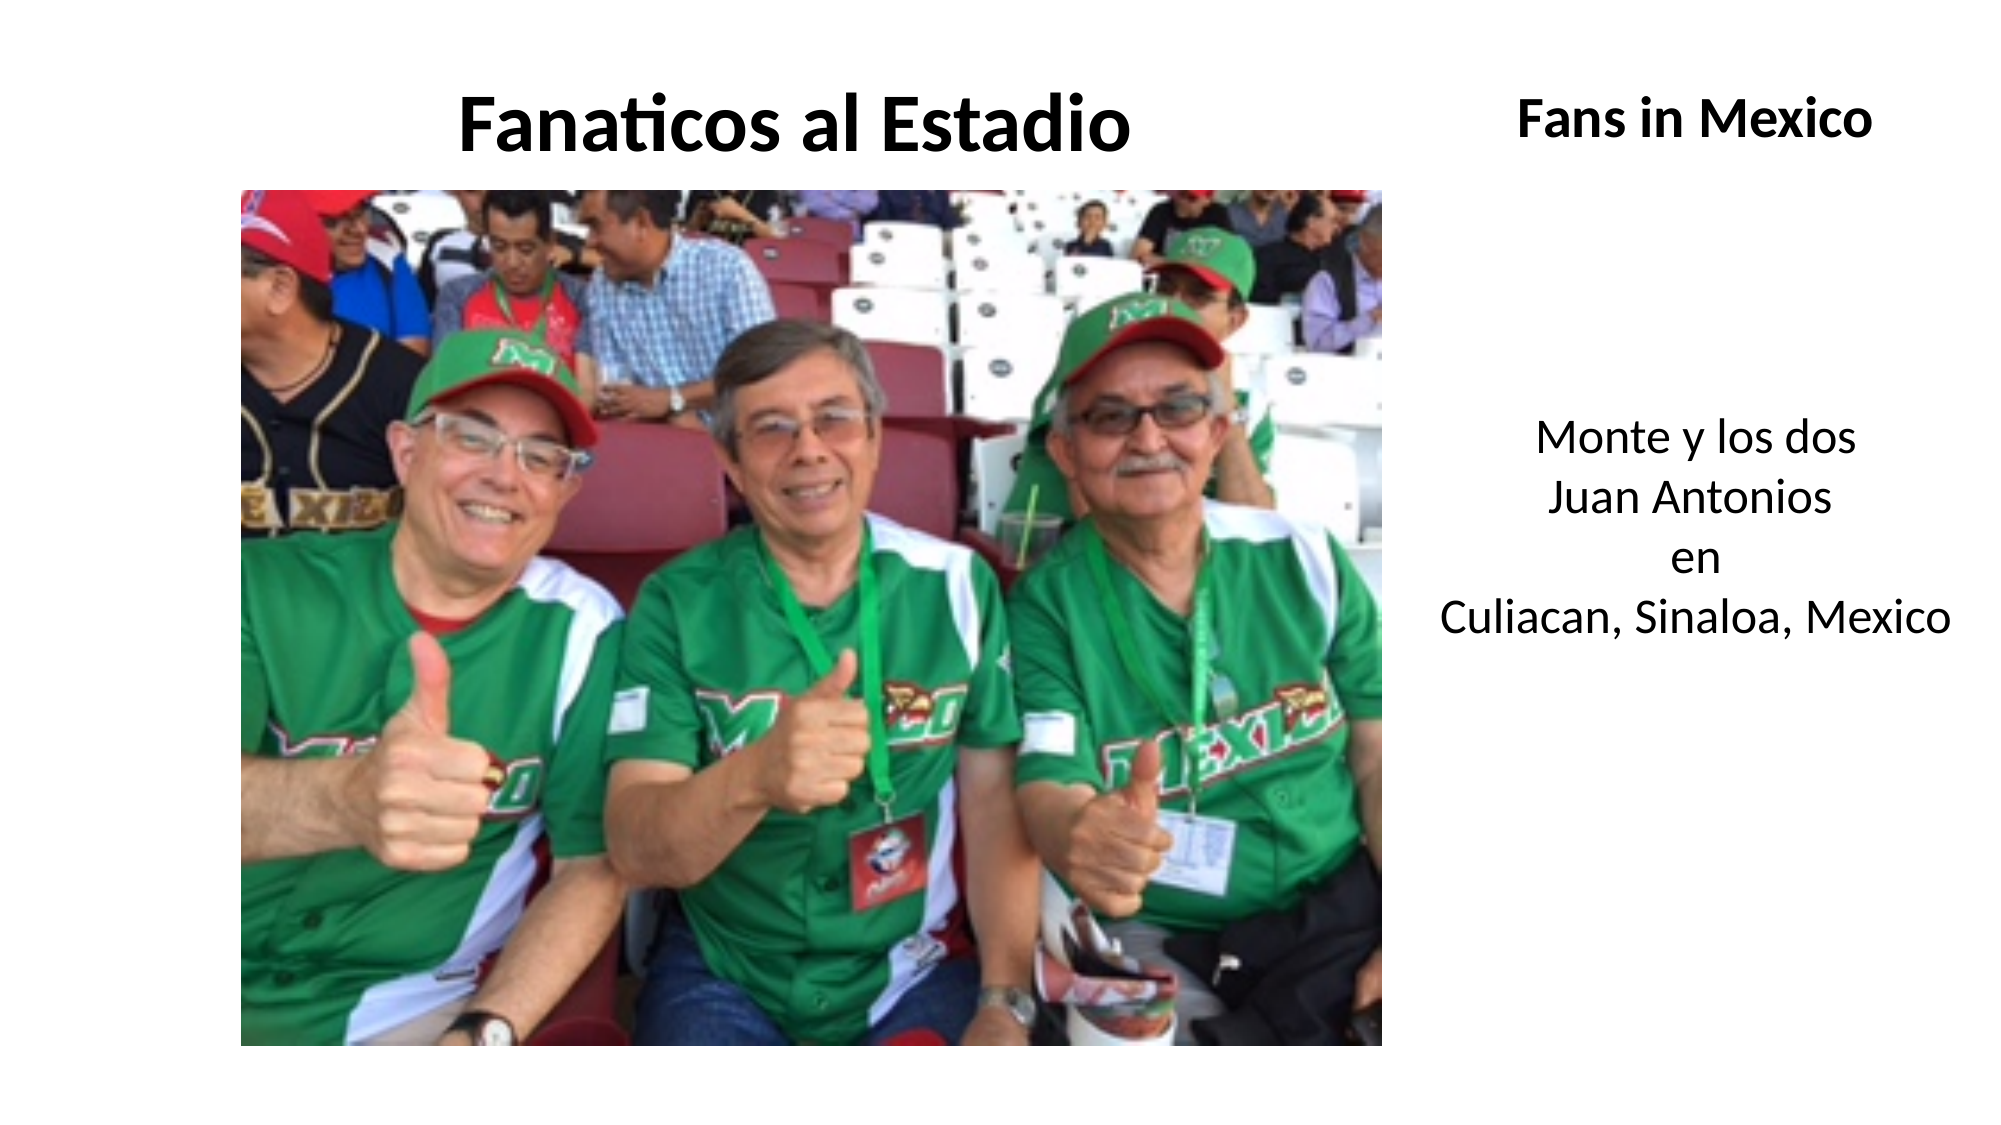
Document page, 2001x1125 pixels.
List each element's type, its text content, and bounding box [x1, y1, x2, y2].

picture [241, 190, 1382, 1046]
text_box Fans in Mexico Monte y los dos Juan Antonios en Culiacan, Sinaloa, Mexico [1407, 71, 1985, 1011]
text_box Fanaticos al Estadio [443, 61, 1148, 176]
